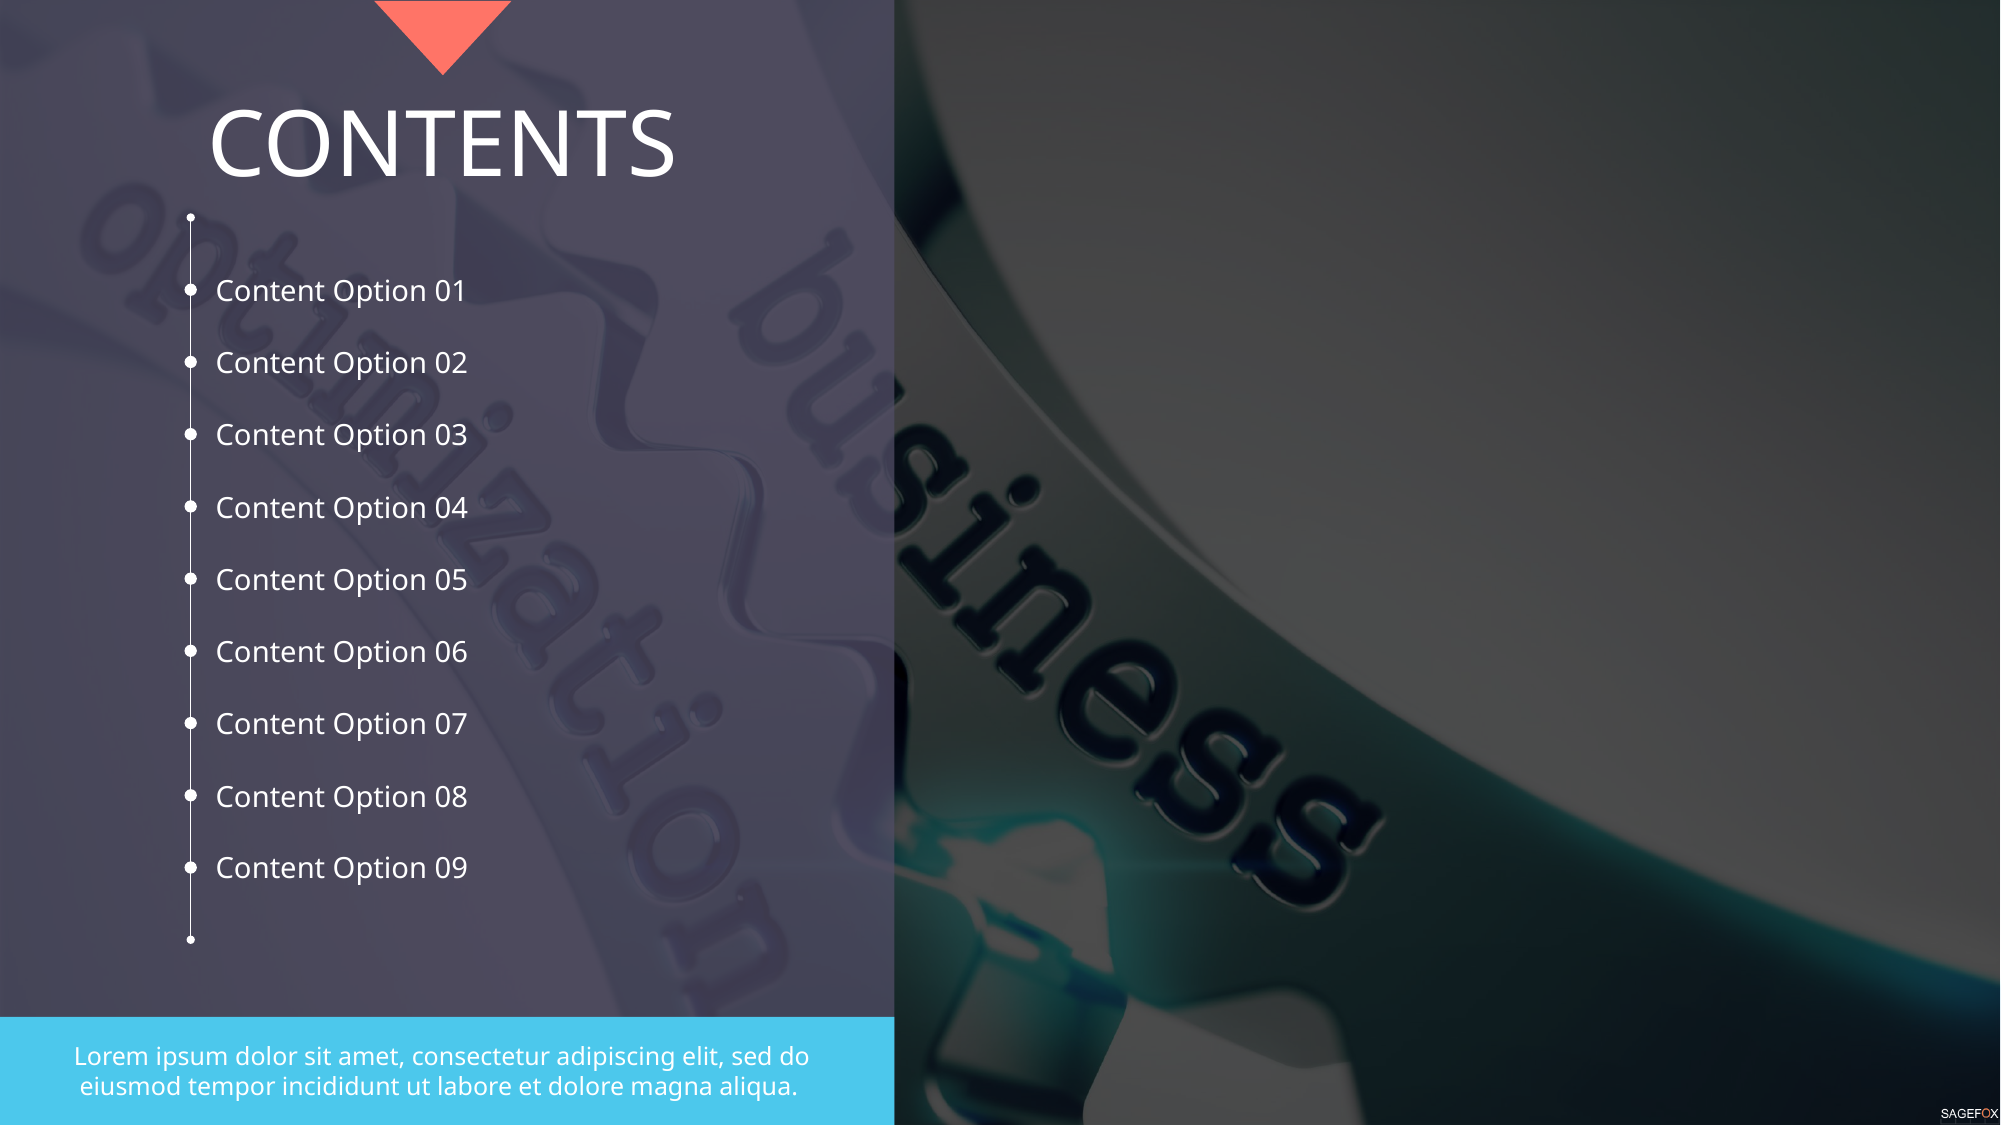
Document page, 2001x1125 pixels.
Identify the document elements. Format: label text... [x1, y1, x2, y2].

picture [895, 0, 2001, 1125]
text_box Lorem ipsum dolor sit amet, consectetur adipiscing elit, sed do eiusmod tempor incididunt ut labore et dolore magna aliqua. [11, 1033, 874, 1108]
text_box Content Option 06 [200, 626, 501, 676]
text_box Content Option 08 [200, 770, 501, 821]
text_box [0, 0, 895, 1016]
text_box Content Option 09 [200, 842, 501, 893]
text_box Content Option 03 [200, 408, 501, 459]
text_box Content Option 07 [200, 697, 501, 748]
text_box Content Option 05 [200, 554, 501, 604]
text_box [371, 0, 514, 77]
text_box Content Option 02 [200, 337, 501, 387]
text_box Content Option 01 [200, 264, 501, 315]
text_box [0, 1016, 895, 1125]
text_box Content Option 04 [200, 481, 501, 532]
text_box CONTENTS [142, 77, 743, 202]
